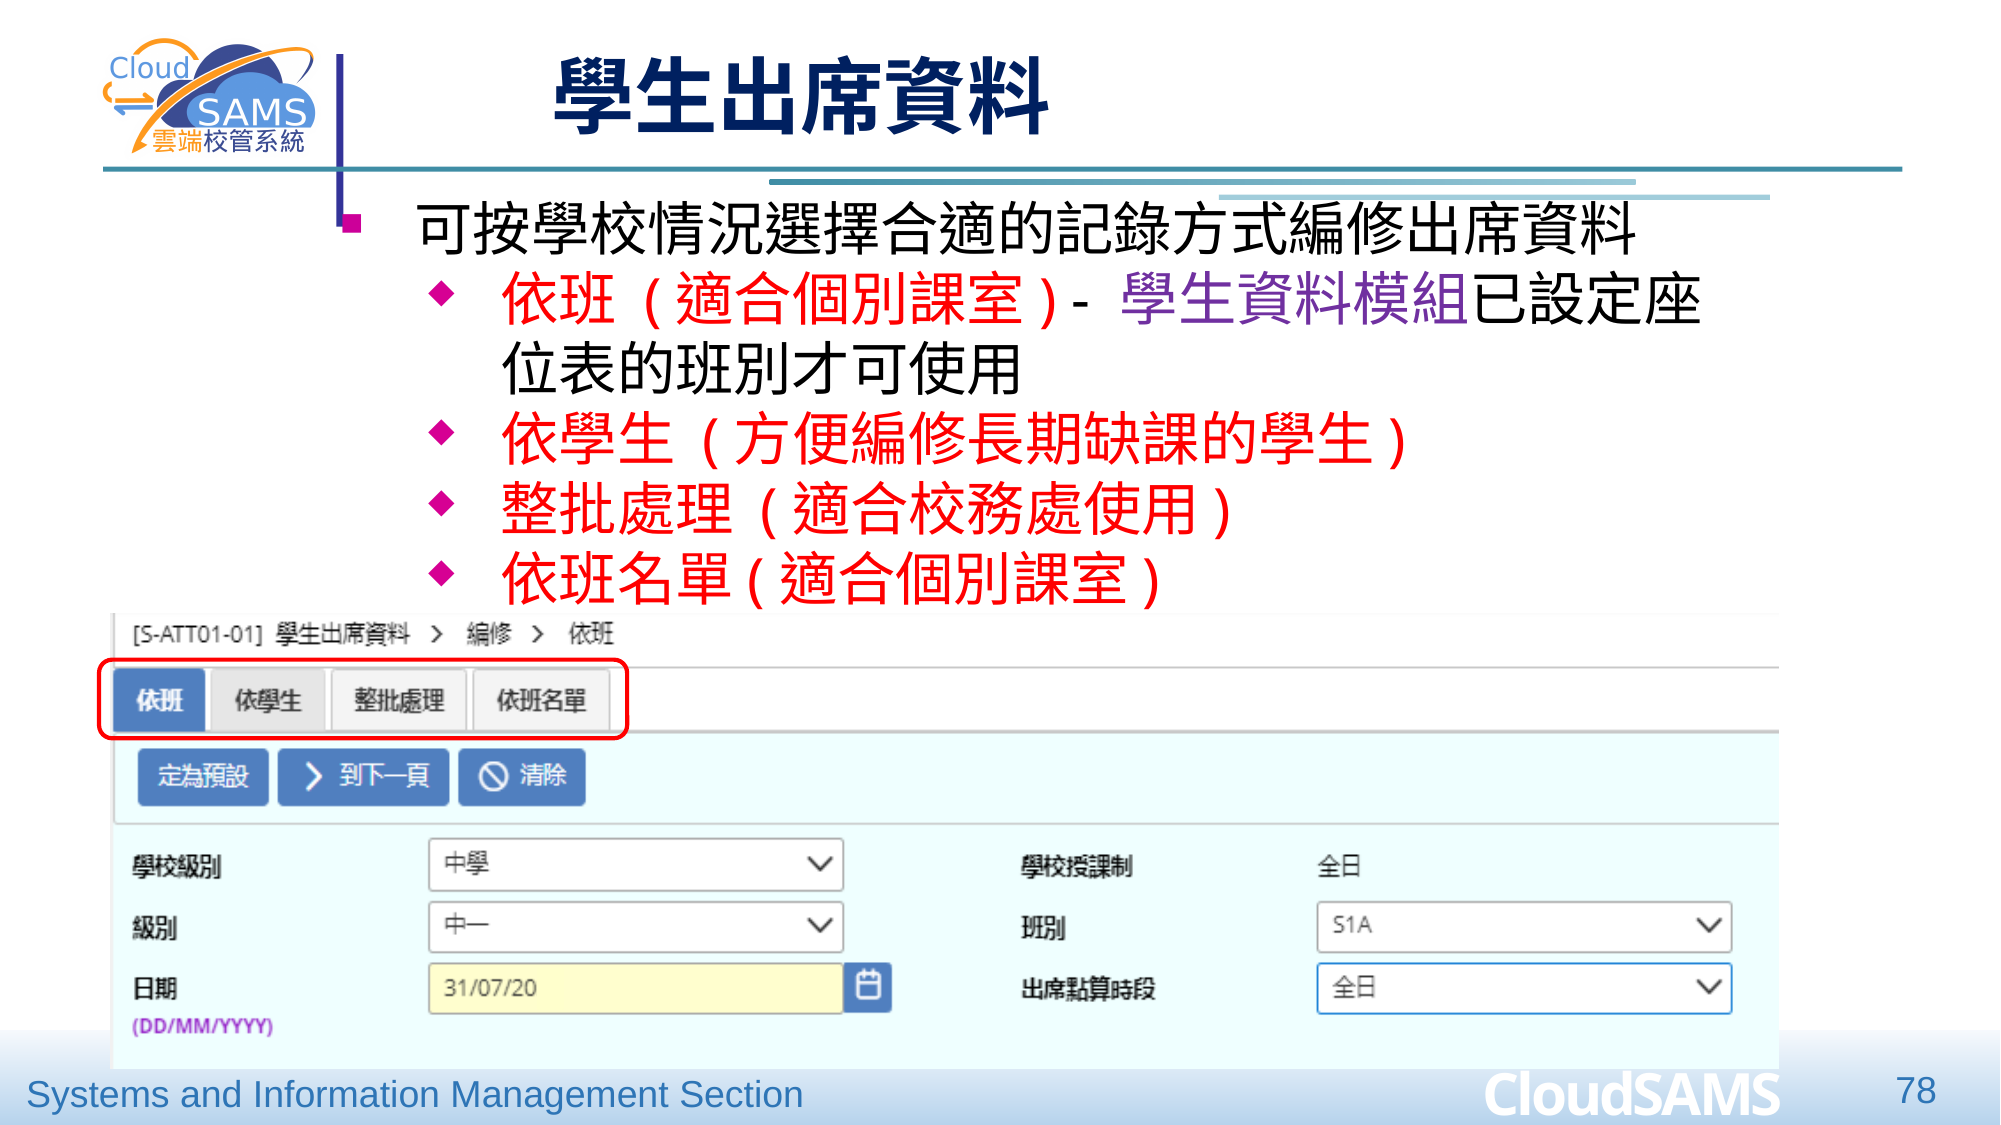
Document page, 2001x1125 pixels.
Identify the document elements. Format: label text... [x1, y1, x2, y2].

slide_number 78 [1755, 1059, 1952, 1125]
text_box 可按學校情況選擇合適的記錄方式編修出席資料 依班 (適合個別課室) - 學生資料模組已設定座位表的班別才可使用 依學生 (方便編修長期缺課的學生) 整批處理 (適合校務處使用) 依班名單(適合個別課室) [249, 185, 1721, 610]
picture [87, 7, 349, 175]
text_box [98, 612, 1779, 1069]
text_box 學生出席資料 [536, 36, 1066, 152]
